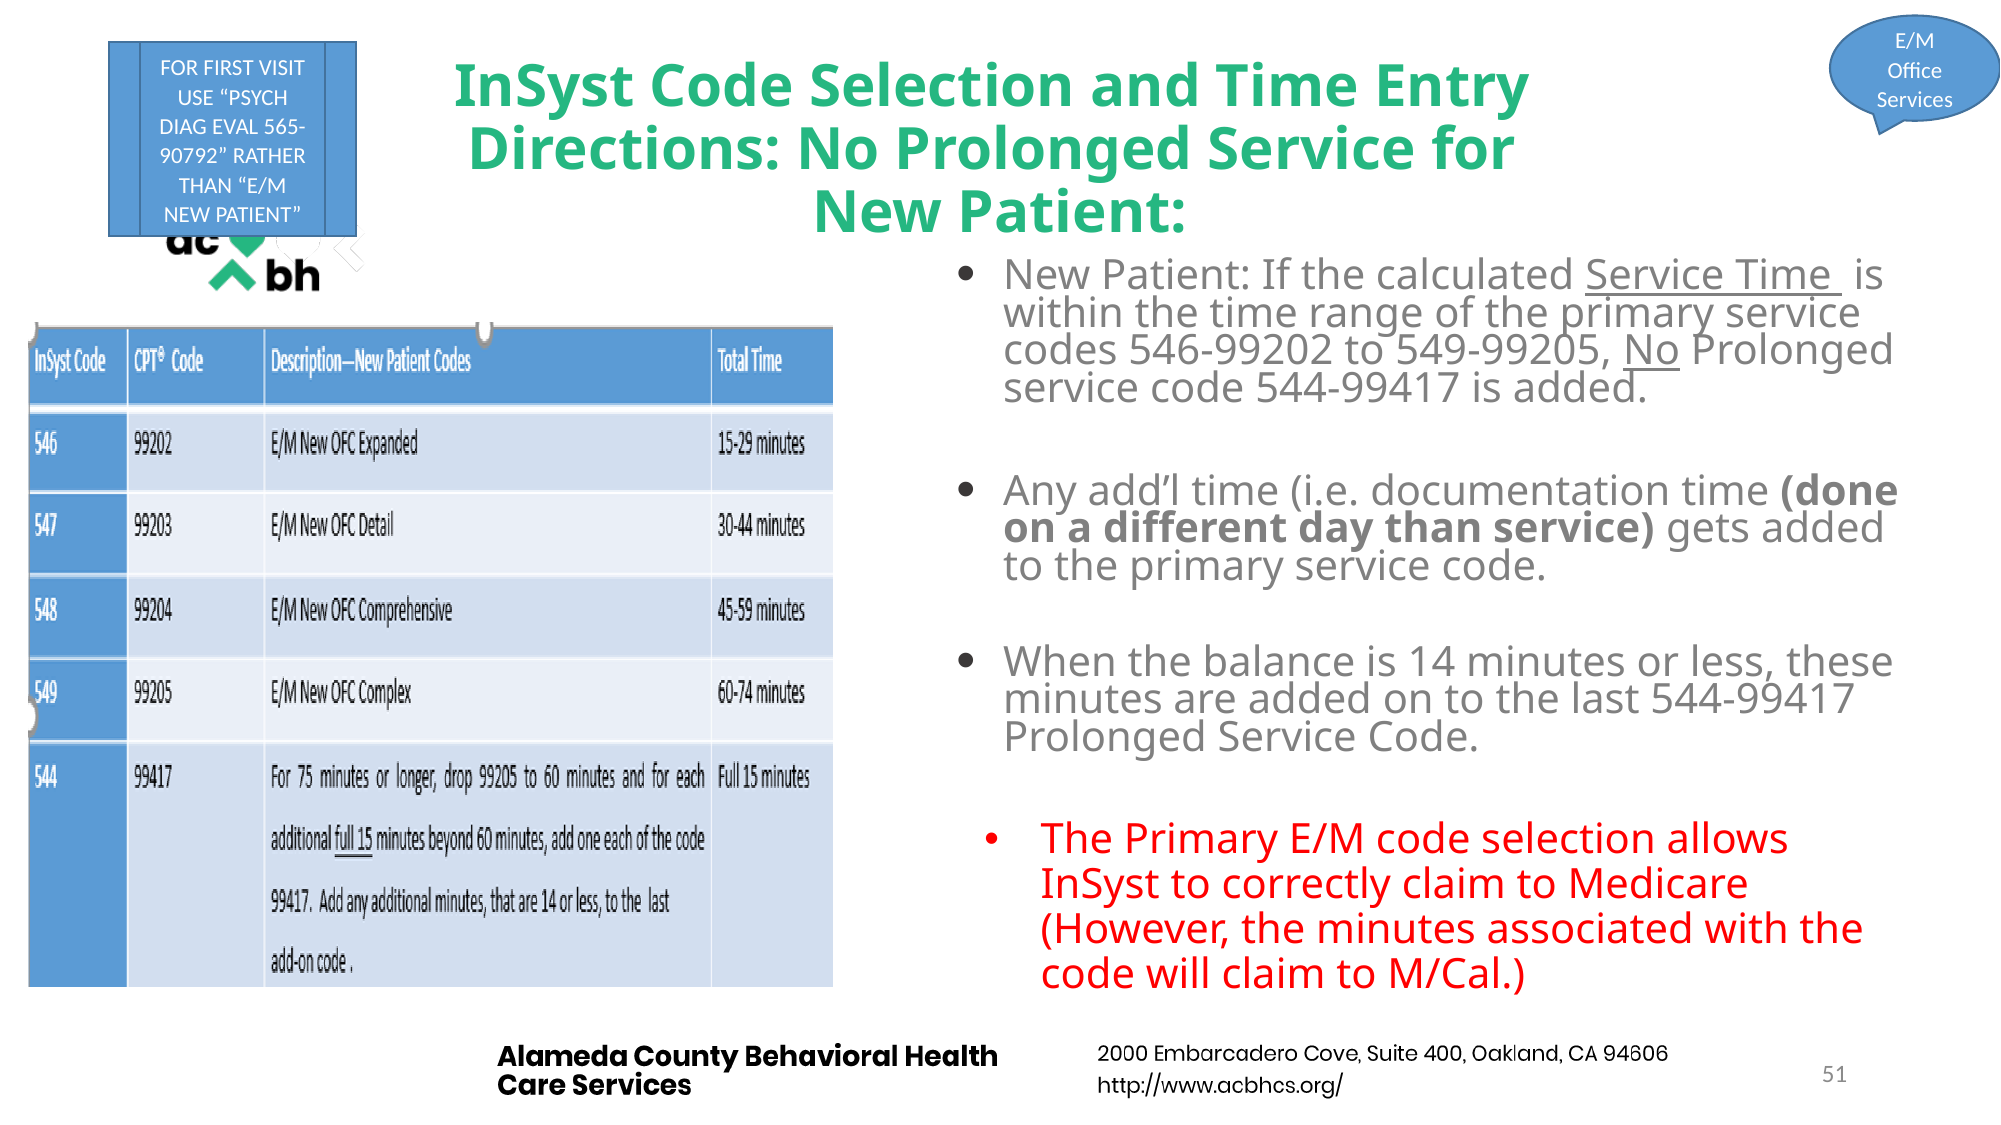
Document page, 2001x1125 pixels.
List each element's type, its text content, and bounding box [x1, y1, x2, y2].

text_box E/M Office Services [1828, 14, 2000, 136]
text_box FOR FIRST VISIT USE “PSYCH DIAG EVAL 565-90792” RATHER THAN “E/M NEW PATIENT” [108, 41, 357, 237]
slide_number 51 [1412, 1042, 1863, 1103]
title InSyst Code Selection and Time Entry Directions: No Prolonged Service for New Patient: [200, 48, 1800, 255]
picture [487, 1035, 891, 1103]
picture [151, 237, 391, 301]
subtitle New Patient: If the calculated Service Time is within the time range of the primary service codes 546-99202 to 549-99205, No Prolonged service code 544-99417 is added. Any add’l time (i.e. documentation time (done on a different day than service) gets added to the primary service code. When the balance is 14 minutes or less, these minutes are added on to the last 544-99417 Prolonged Service Code. The Primary E/M code selection allows InSyst to correctly claim to Medicare (However, the minutes associated with the code will claim to M/Cal.) [891, 252, 1934, 1125]
picture [25, 315, 839, 1005]
